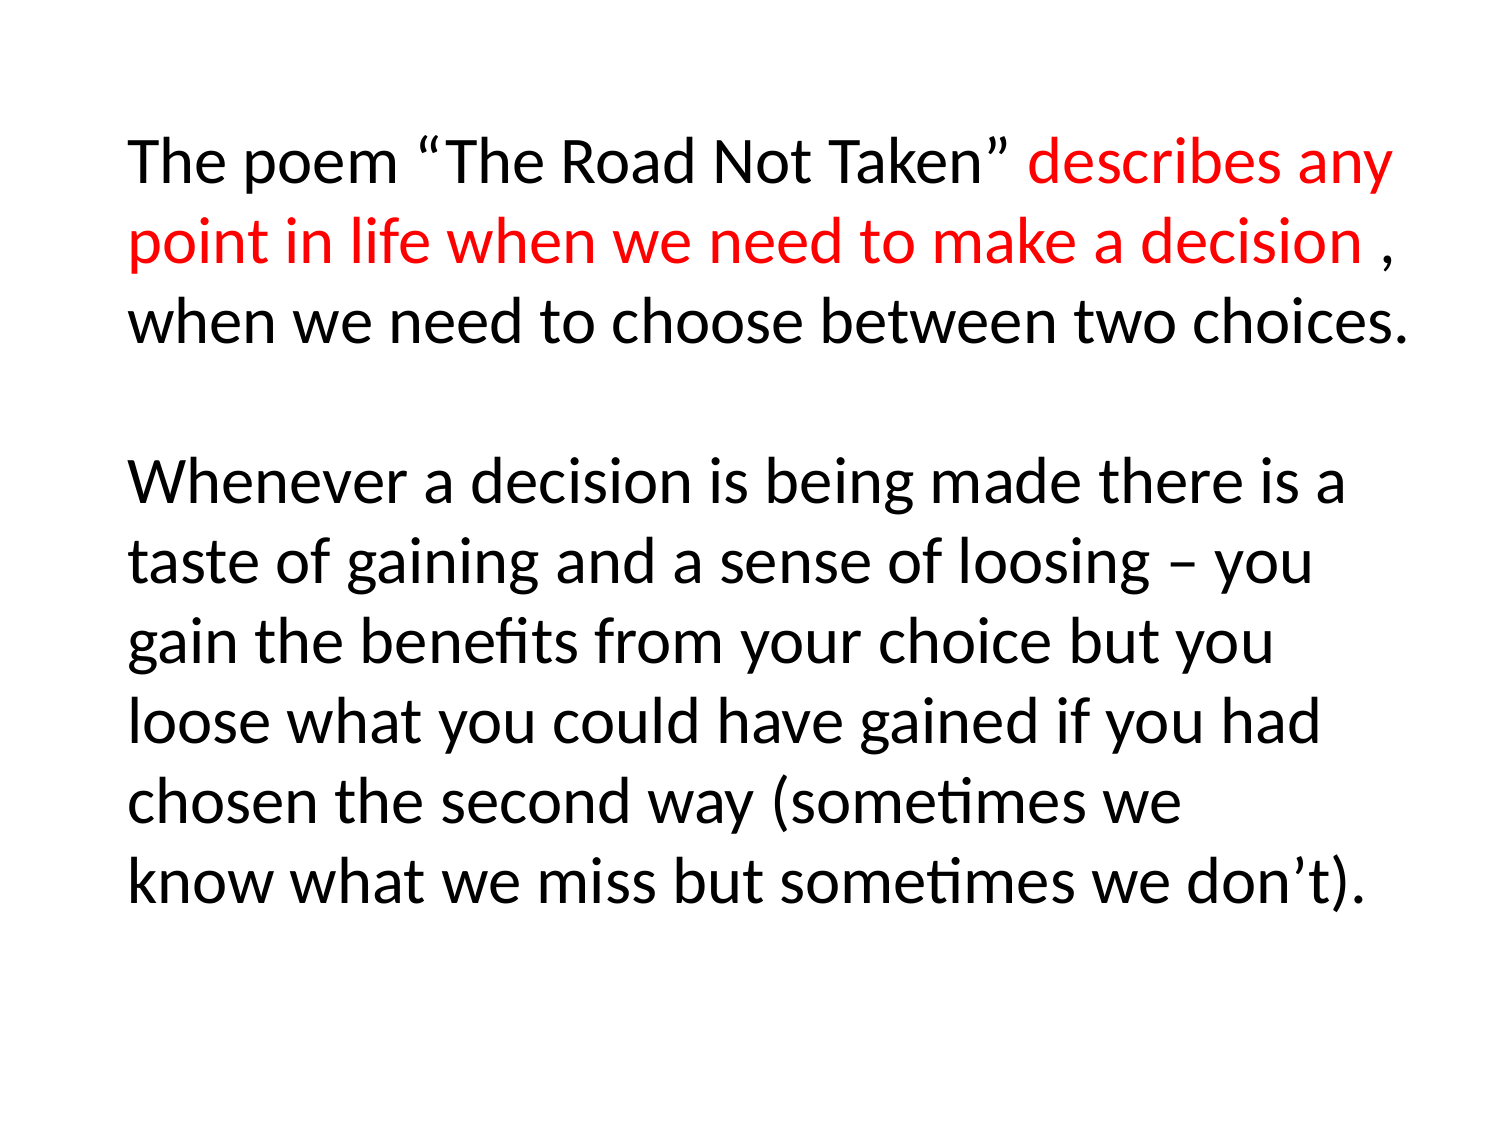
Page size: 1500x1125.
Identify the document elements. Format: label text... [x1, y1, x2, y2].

title The poem “The Road Not Taken” describes any point in life when we need to make a decision , when we need to choose between two choices. Whenever a decision is being made there is a taste of gaining and a sense of loosing – you gain the benefits from your choice but you loose what you could have gained if you had chosen the second way (sometimes we know what we miss but sometimes we don’t). [112, 101, 1447, 1012]
